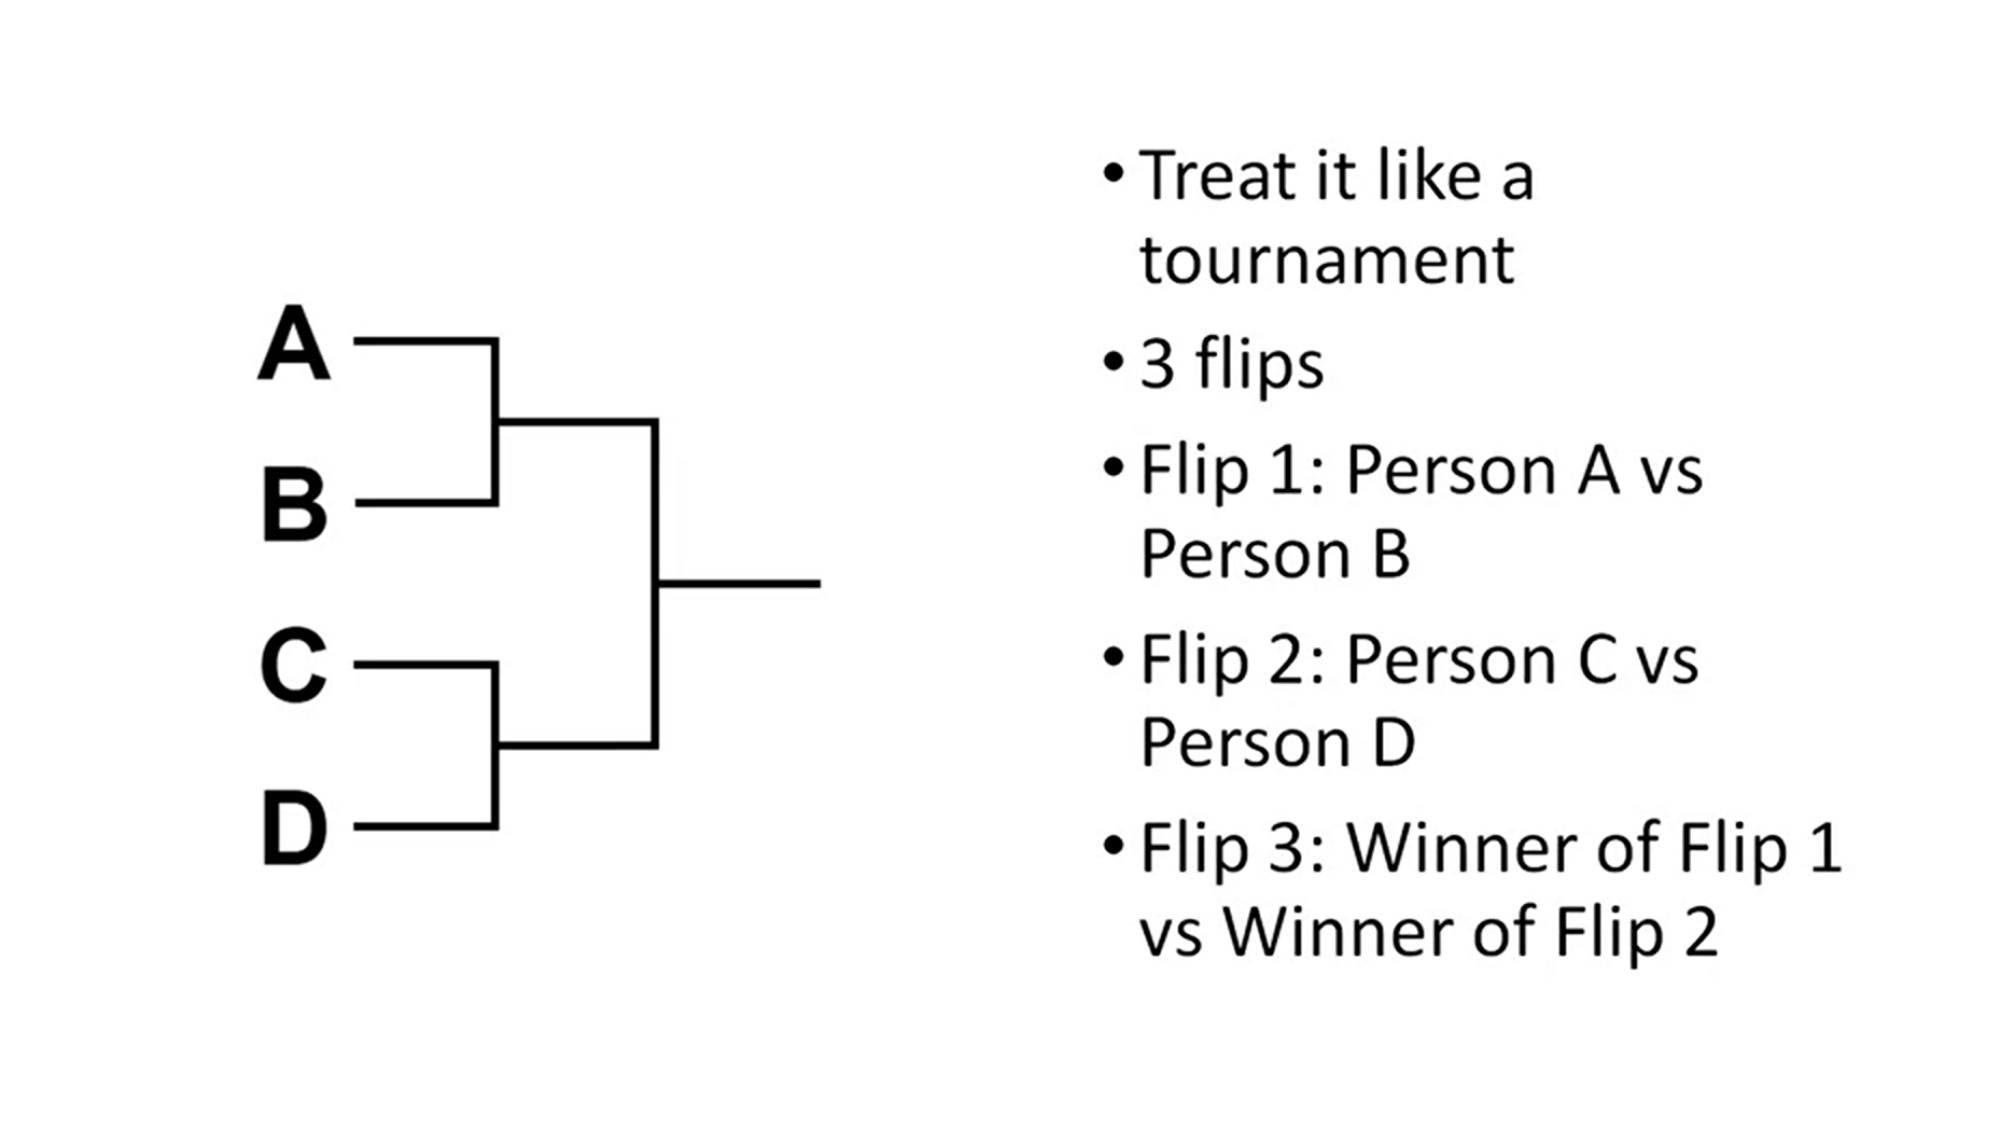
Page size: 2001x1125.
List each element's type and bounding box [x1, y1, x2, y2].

picture [0, 87, 2000, 1001]
